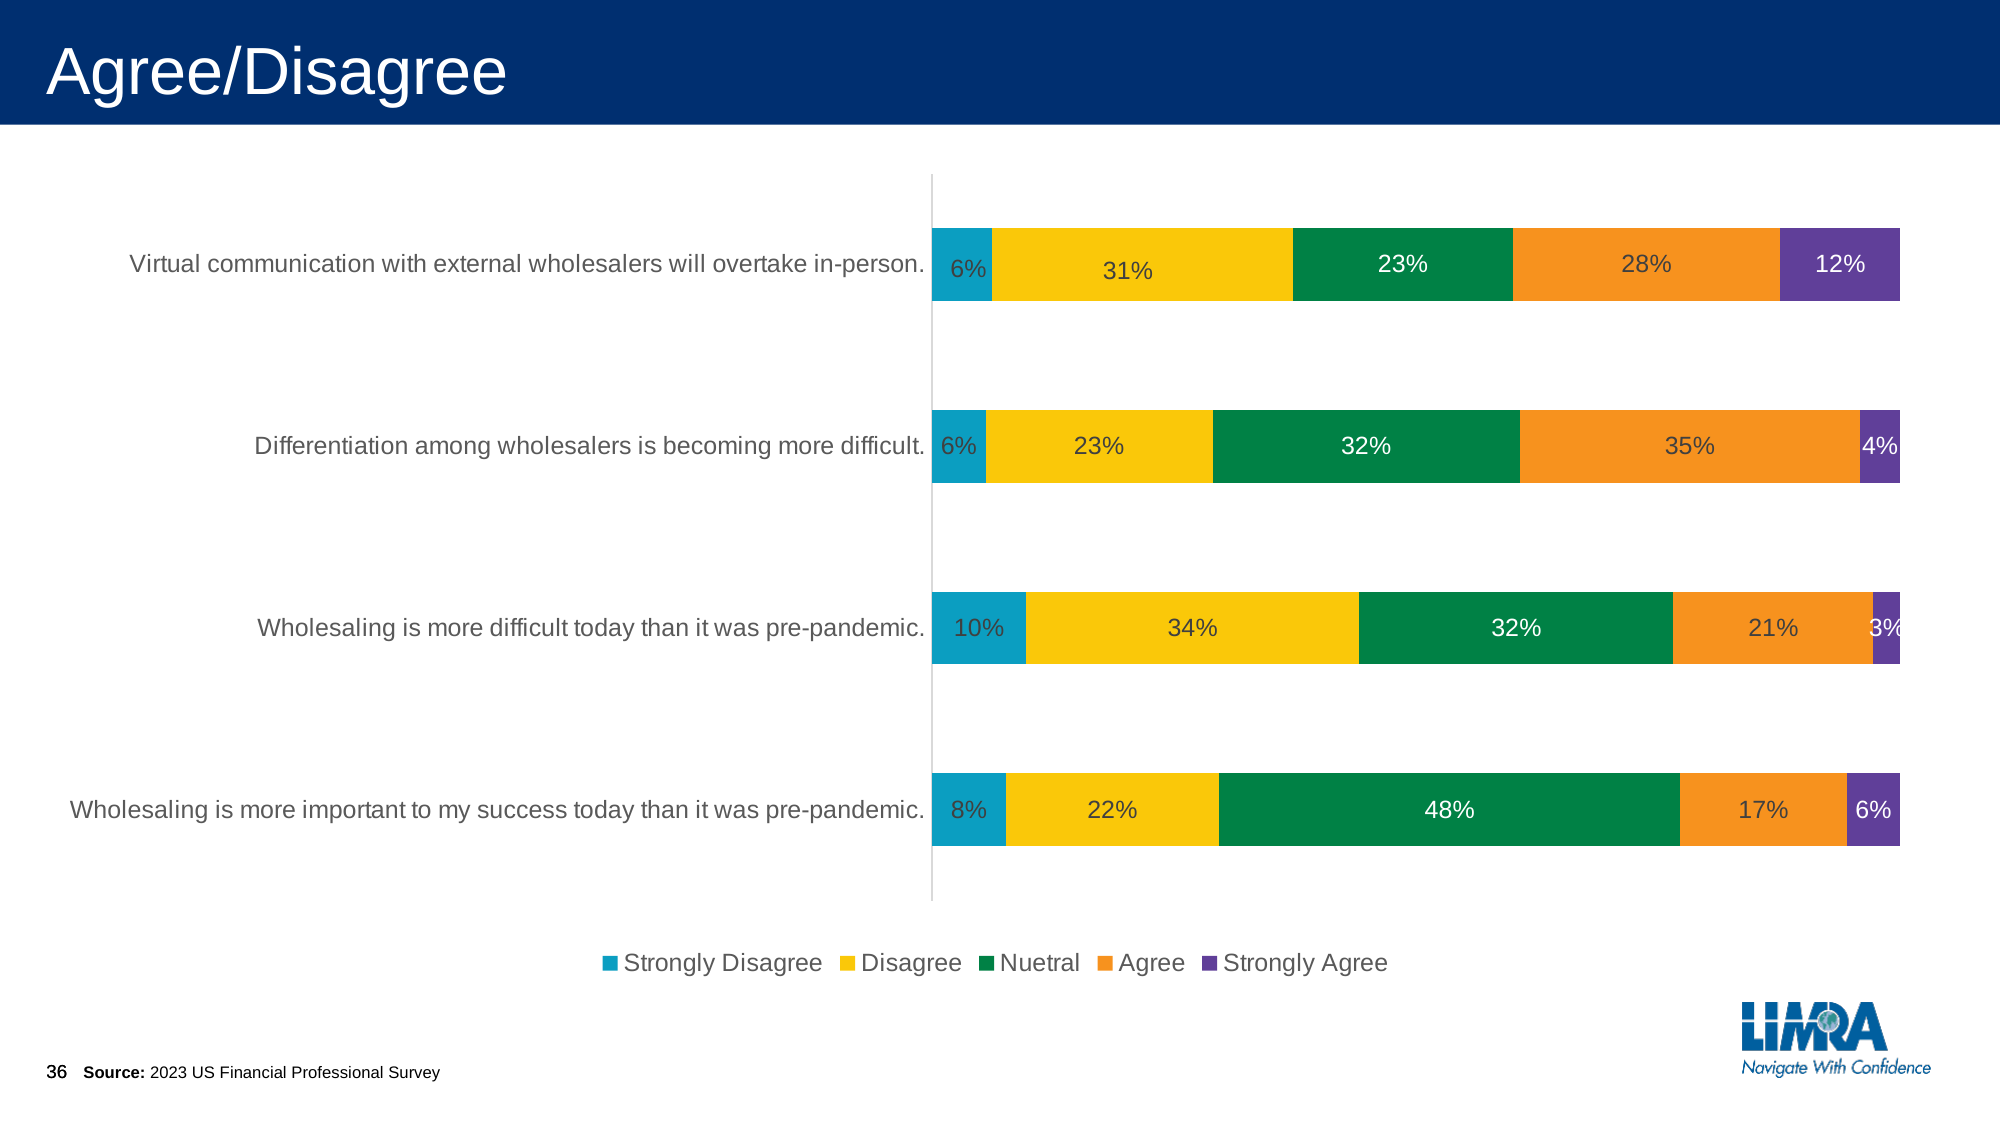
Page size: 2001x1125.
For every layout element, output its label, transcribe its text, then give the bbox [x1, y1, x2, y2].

slide_number 36 [31, 1052, 105, 1112]
picture [1740, 1000, 1932, 1079]
chart [68, 156, 1924, 983]
list Source: 2023 US Financial Professional Survey [68, 994, 946, 1089]
title Agree/Disagree [0, 0, 2000, 141]
